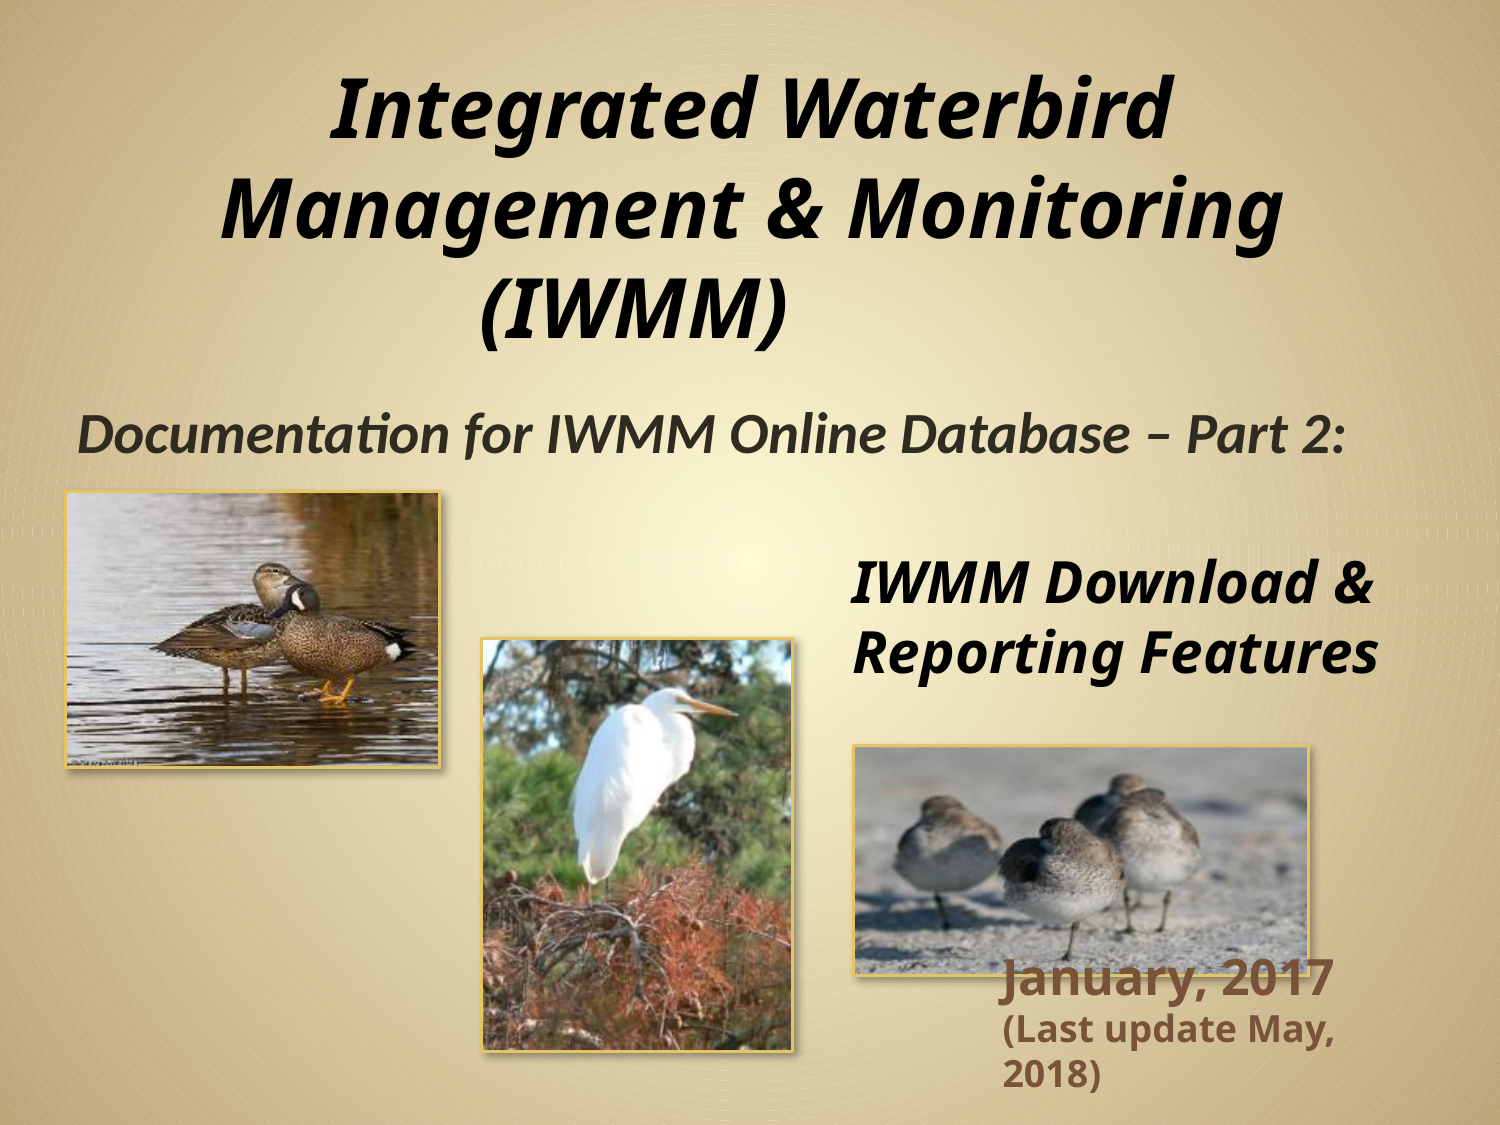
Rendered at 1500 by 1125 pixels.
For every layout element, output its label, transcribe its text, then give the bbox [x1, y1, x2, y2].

text_box IWMM Download & Reporting Features [837, 537, 1425, 694]
picture [482, 639, 792, 1051]
title Integrated Waterbird Management & Monitoring (IWMM) [84, 78, 1422, 363]
picture [855, 746, 1308, 974]
text_box Documentation for IWMM Online Database – Part 2: [49, 387, 1388, 474]
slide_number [987, 1024, 1438, 1103]
picture [67, 493, 439, 767]
